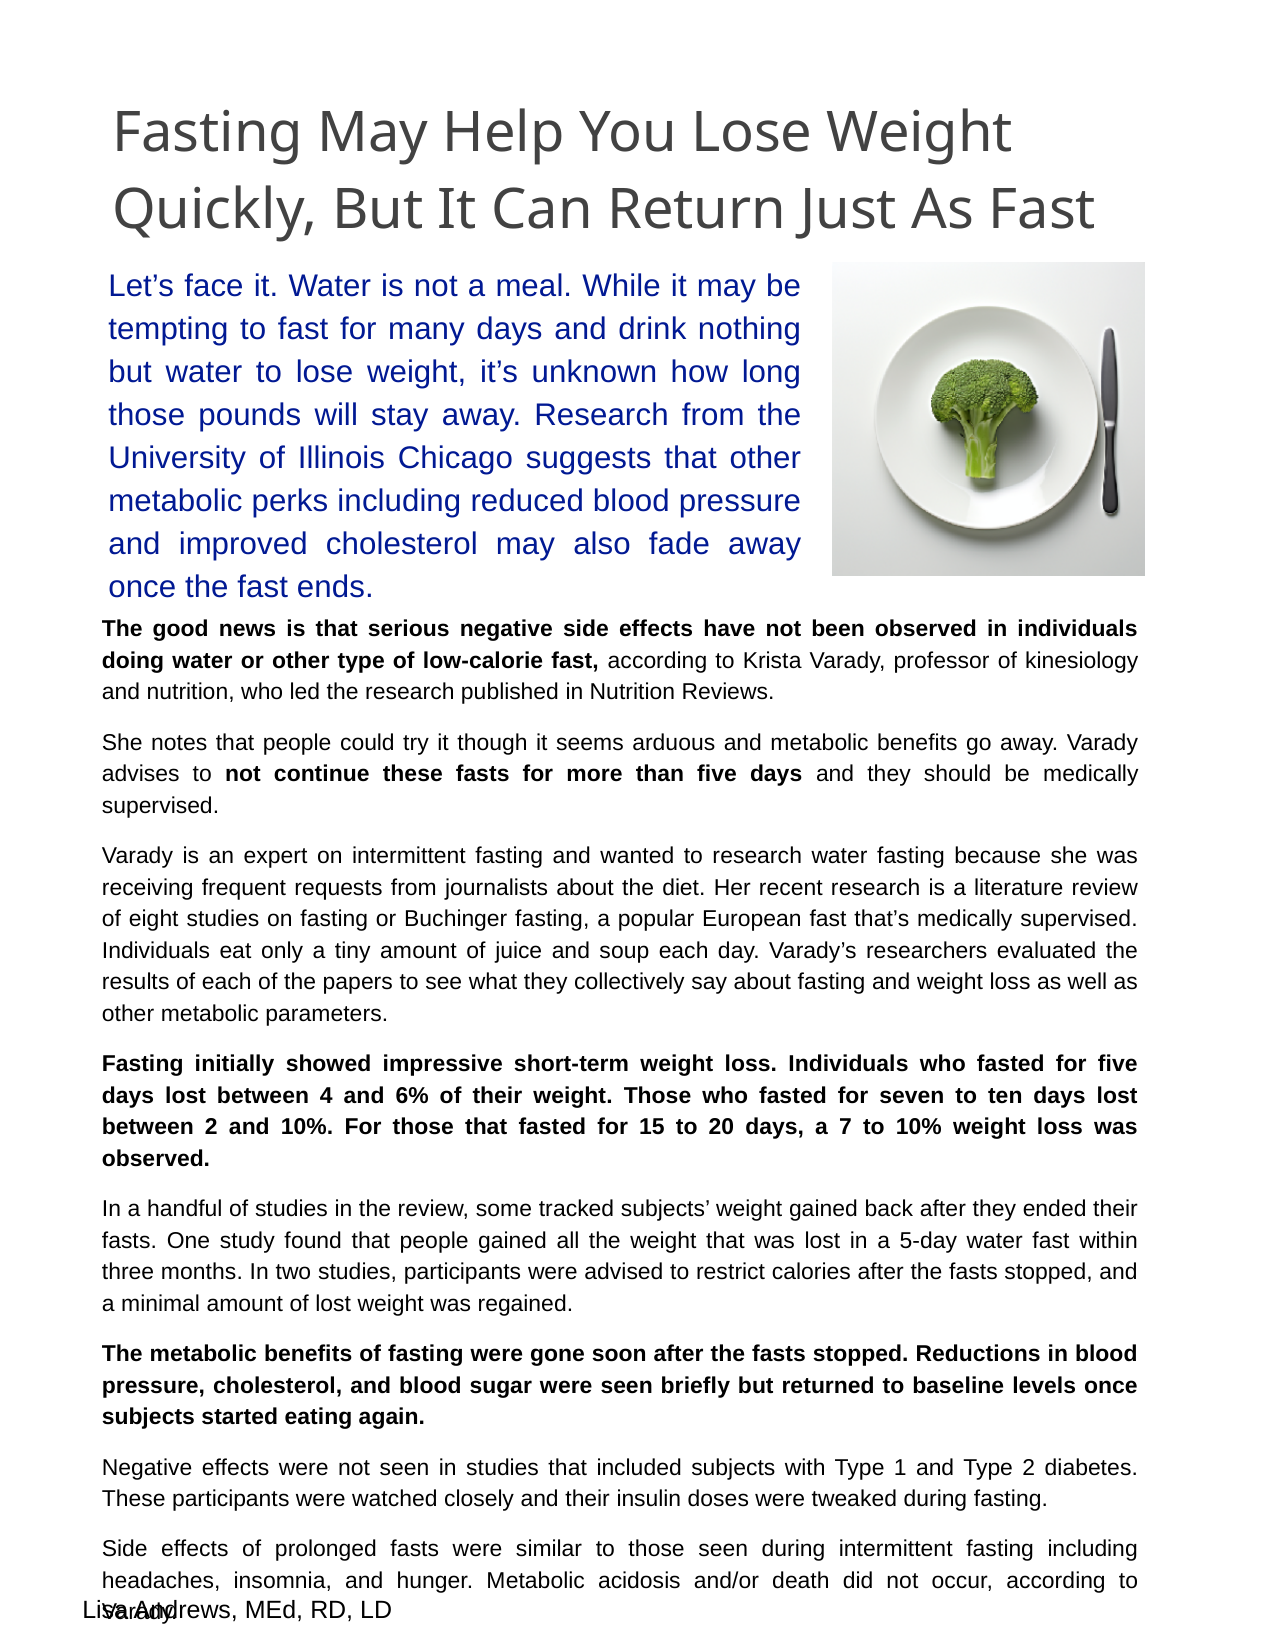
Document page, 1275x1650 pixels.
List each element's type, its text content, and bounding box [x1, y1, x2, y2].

text_box Let’s face it. Water is not a meal. While it may be tempting to fast for many days and drink nothing but water to lose weight, it’s unknown how long those pounds will stay away. Research from the University of Illinois Chicago suggests that other metabolic perks including reduced blood pressure and improved cholesterol may also fade away once the fast ends. [108, 259, 803, 605]
picture [832, 262, 1145, 576]
text_box Lisa Andrews, MEd, RD, LD [68, 1579, 1148, 1638]
text_box Fasting May Help You Lose Weight Quickly, But It Can Return Just As Fast [105, 65, 1171, 261]
text_box The good news is that serious negative side effects have not been observed in individuals doing water or other type of low-calorie fast, according to Krista Varady, professor of kinesiology and nutrition, who led the research published in Nutrition Reviews. She notes that people could try it though it seems arduous and metabolic benefits go away. Varady advises to not continue these fasts for more than five days and they should be medically supervised. Varady is an expert on intermittent fasting and wanted to research water fasting because she was receiving frequent requests from journalists about the diet. Her recent research is a literature review of eight studies on fasting or Buchinger fasting, a popular European fast that’s medically supervised. Individuals eat only a tiny amount of juice and soup each day. Varady’s researchers evaluated the results of each of the papers to see what they collectively say about fasting and weight loss as well as other metabolic parameters. Fasting initially showed impressive short-term weight loss. Individuals who fasted for five days lost between 4 and 6% of their weight. Those who fasted for seven to ten days lost between 2 and 10%. For those that fasted for 15 to 20 days, a 7 to 10% weight loss was observed. In a handful of studies in the review, some tracked subjects’ weight gained back after they ended their fasts. One study found that people gained all the weight that was lost in a 5-day water fast within three months. In two studies, participants were advised to restrict calories after the fasts stopped, and a minimal amount of lost weight was regained. The metabolic benefits of fasting were gone soon after the fasts stopped. Reductions in blood pressure, cholesterol, and blood sugar were seen briefly but returned to baseline levels once subjects started eating again. Negative effects were not seen in studies that included subjects with Type 1 and Type 2 diabetes. These participants were watched closely and their insulin doses were tweaked during fasting. Side effects of prolonged fasts were similar to those seen during intermittent fasting including headaches, insomnia, and hunger. Metabolic acidosis and/or death did not occur, according to Varady. [87, 595, 1153, 1639]
